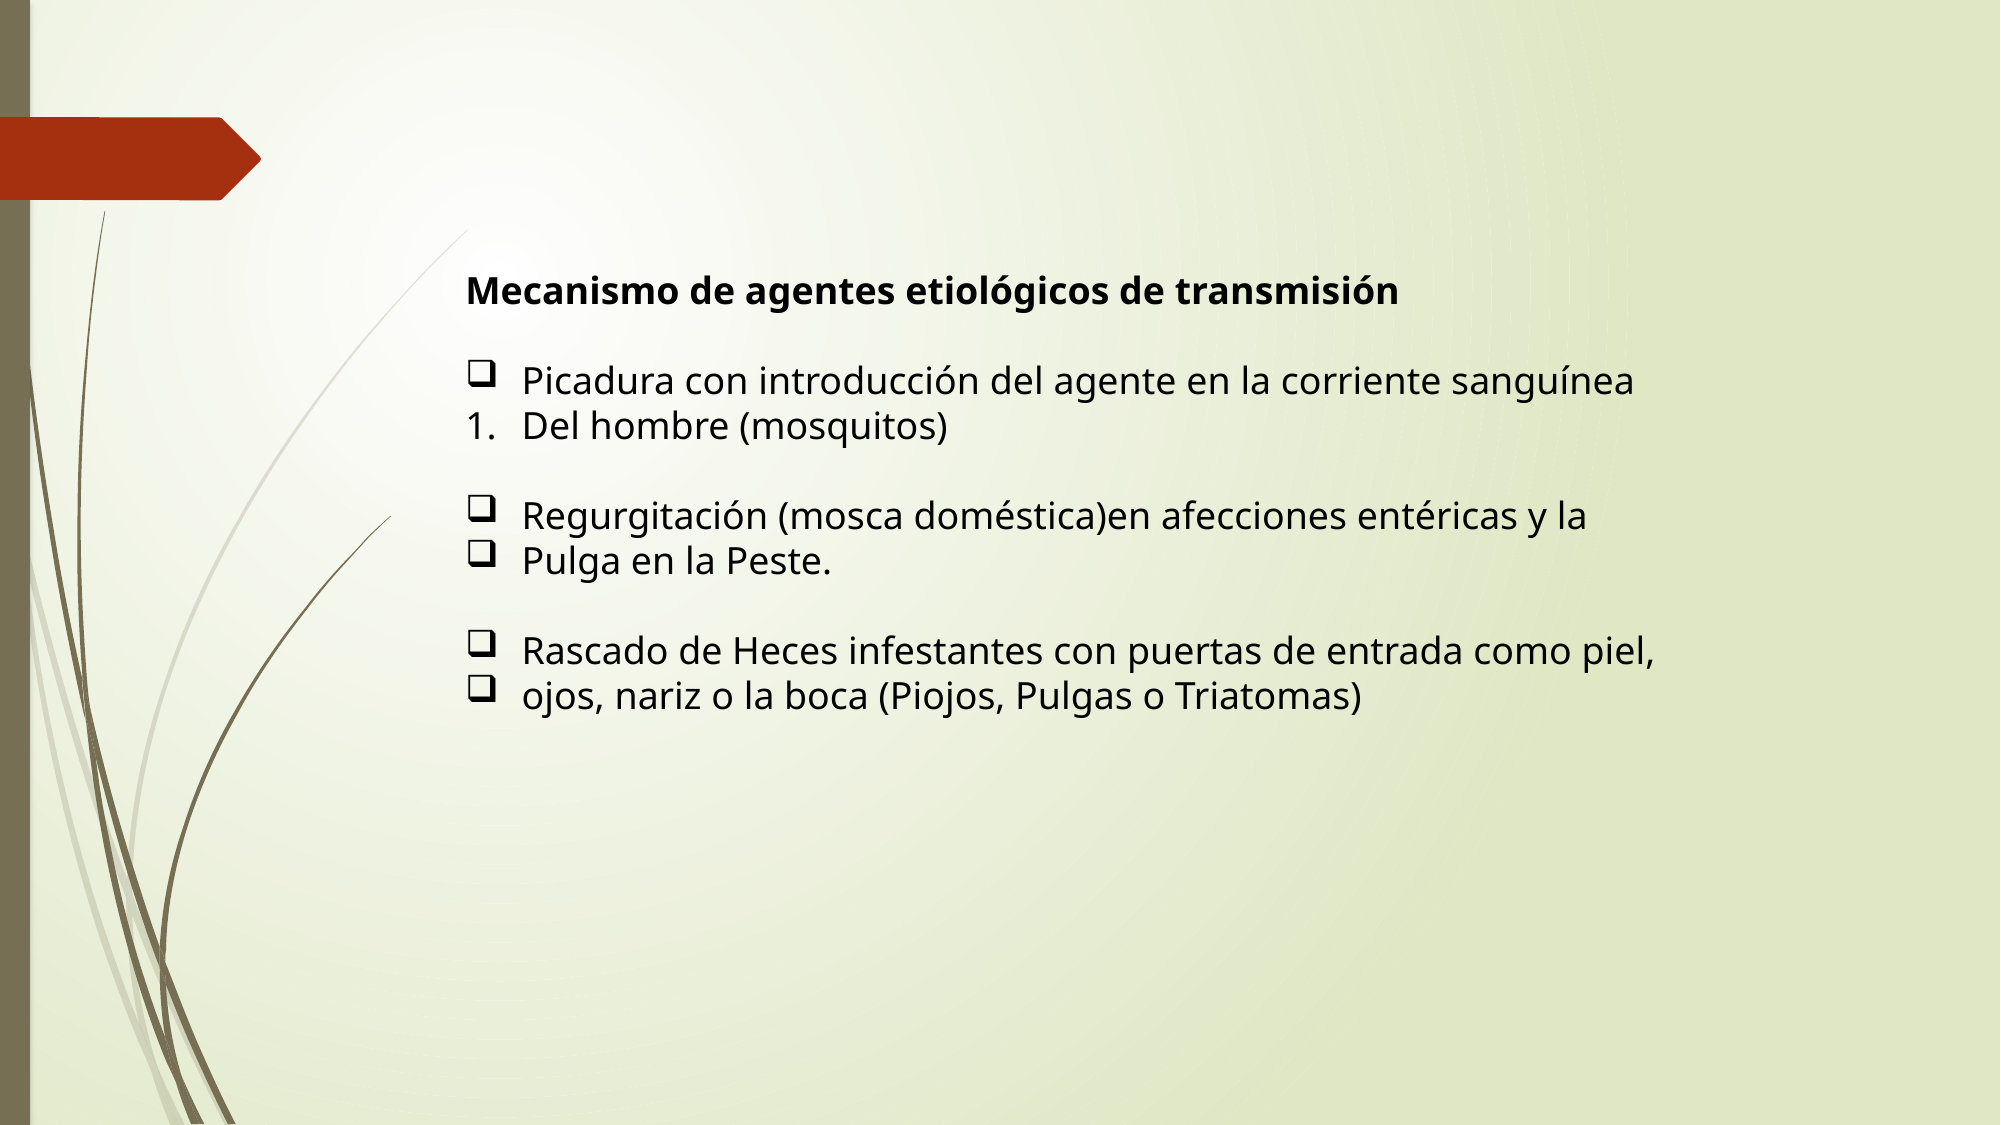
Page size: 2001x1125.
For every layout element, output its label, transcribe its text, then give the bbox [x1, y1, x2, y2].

text_box Mecanismo de agentes etiológicos de transmisión Picadura con introducción del agente en la corriente sanguínea Del hombre (mosquitos) Regurgitación (mosca doméstica)en afecciones entéricas y la Pulga en la Peste. Rascado de Heces infestantes con puertas de entrada como piel, ojos, nariz o la boca (Piojos, Pulgas o Triatomas) [450, 259, 1682, 724]
